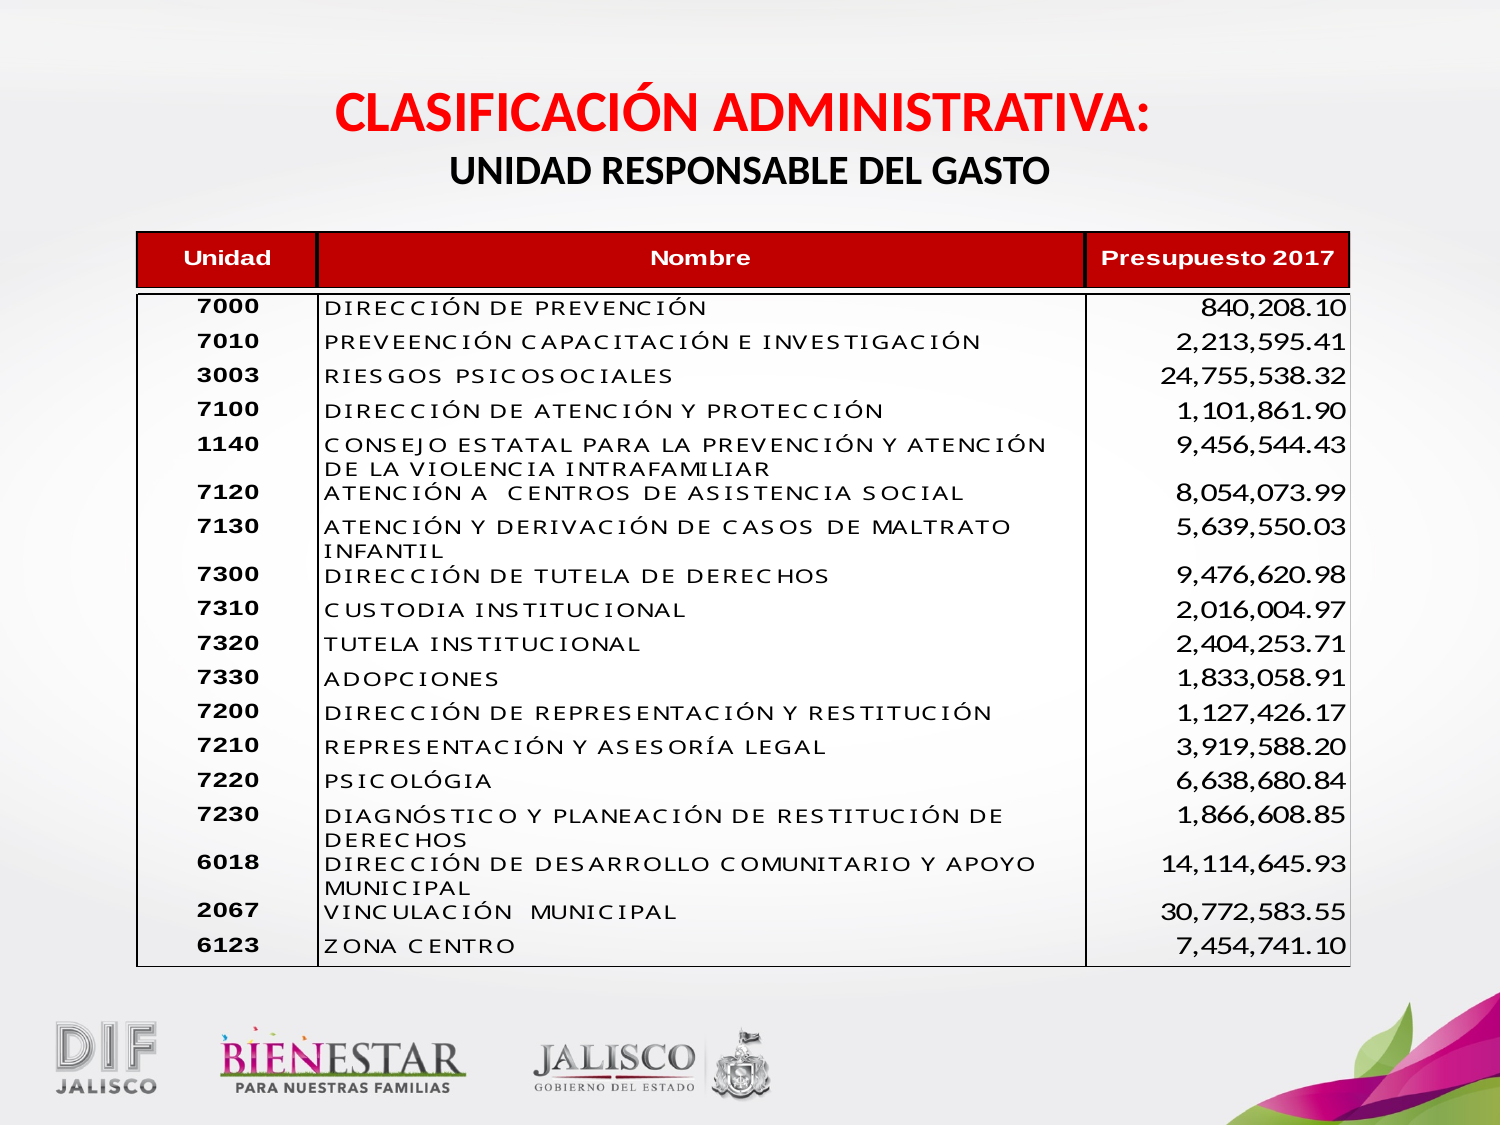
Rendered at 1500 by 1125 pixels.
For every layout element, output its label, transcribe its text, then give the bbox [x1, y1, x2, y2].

picture [0, 0, 1500, 1125]
text_box CLASIFICACIÓN ADMINISTRATIVA: UNIDAD RESPONSABLE DEL GASTO [117, 65, 1382, 201]
